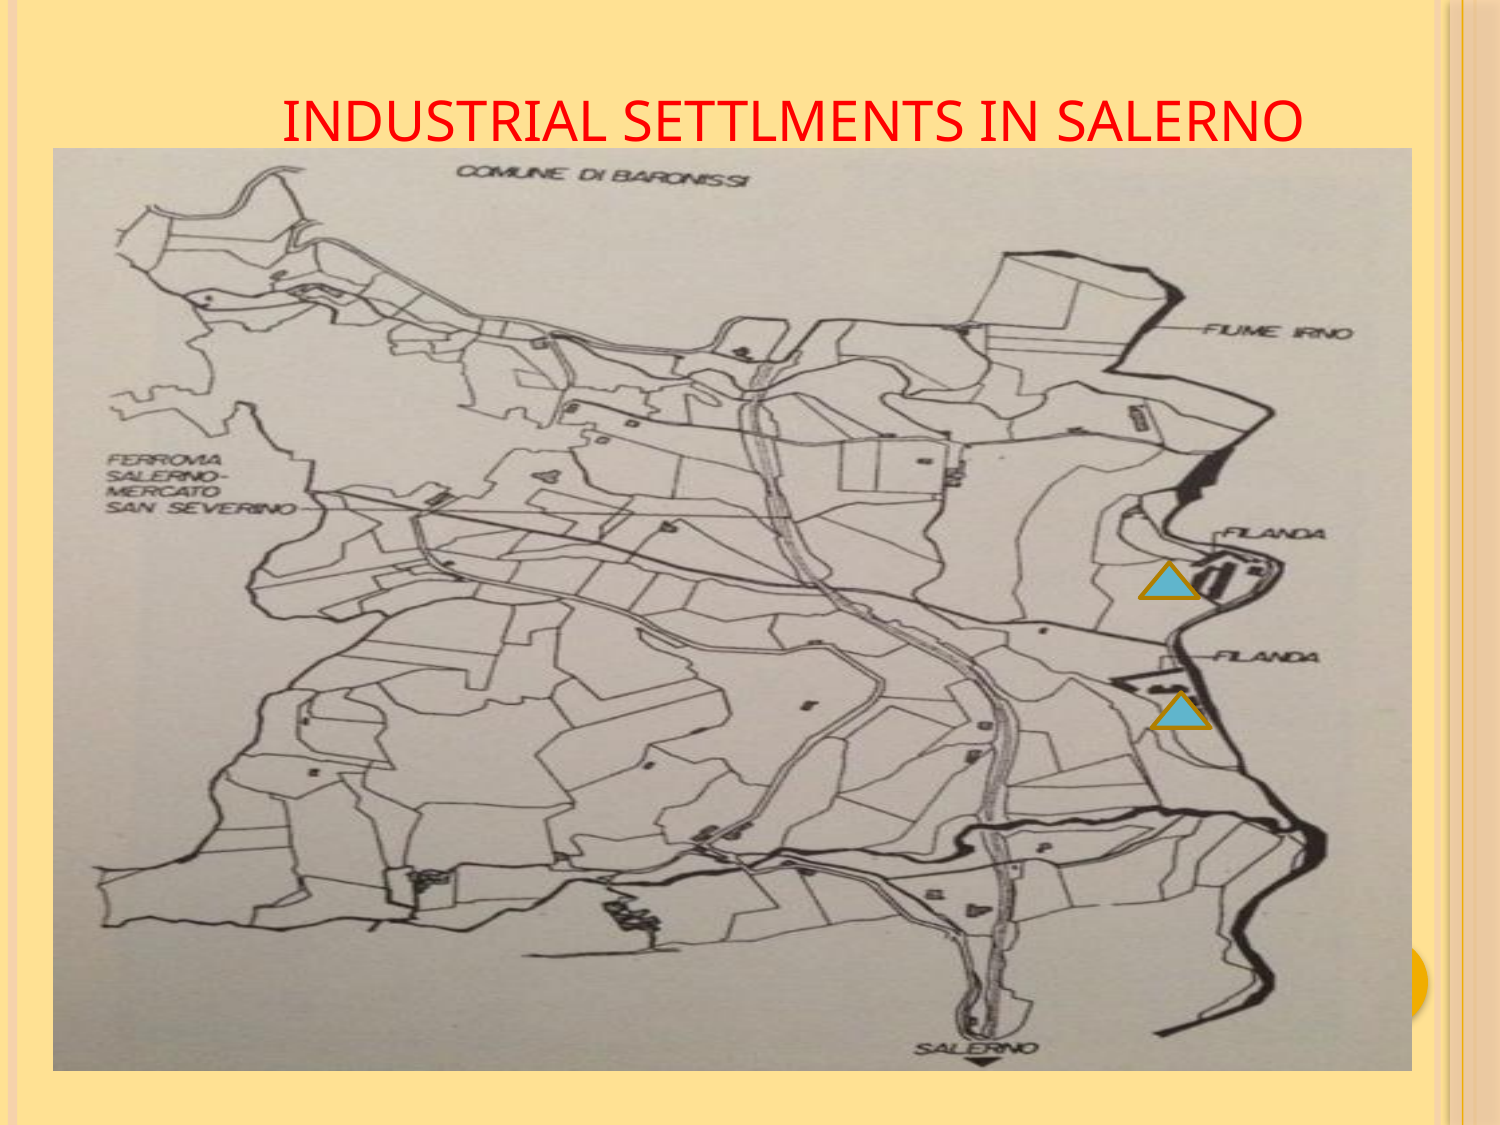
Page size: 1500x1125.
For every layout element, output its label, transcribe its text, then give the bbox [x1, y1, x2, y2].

title INDUSTRIAL SETTLMENTS IN SALERNO [88, 30, 1439, 161]
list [52, 148, 1413, 1071]
